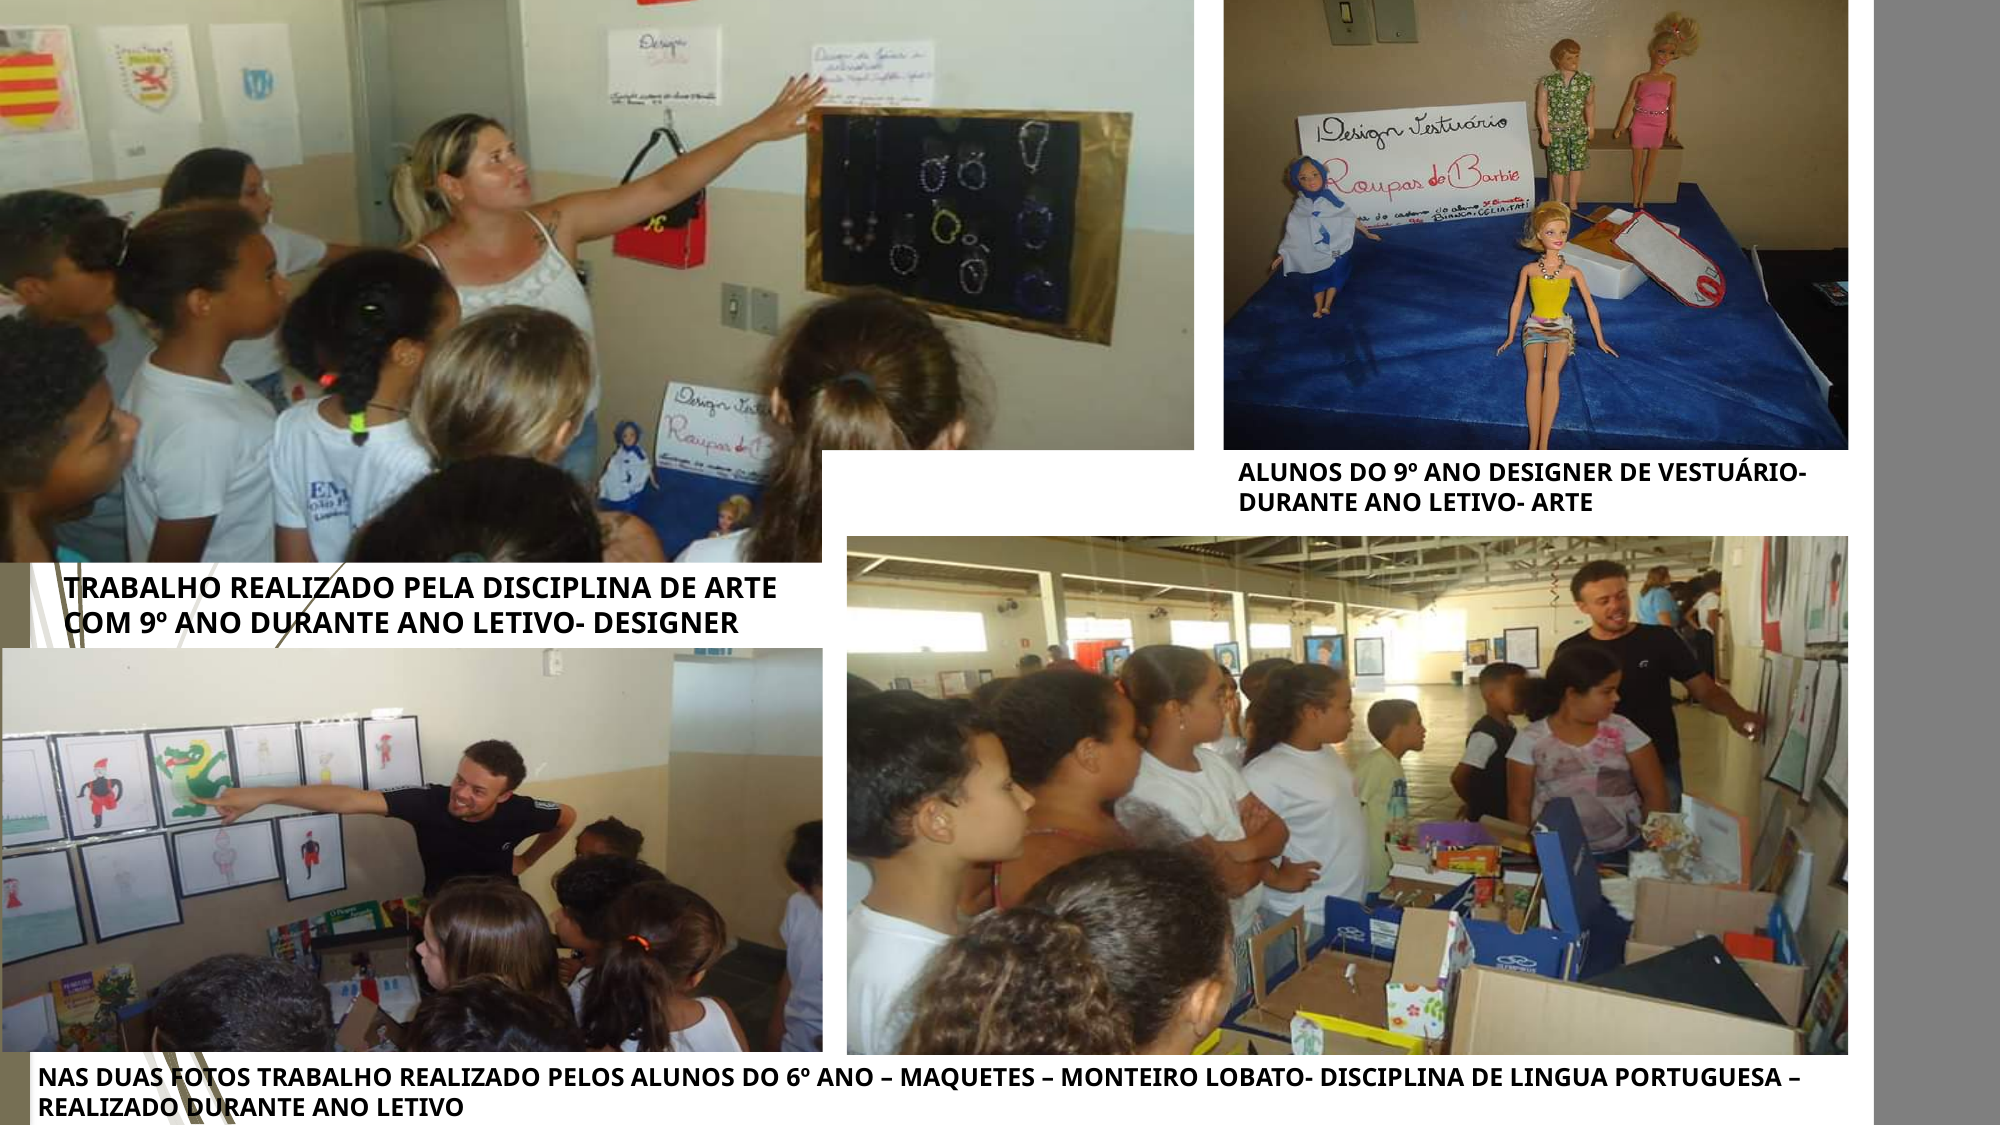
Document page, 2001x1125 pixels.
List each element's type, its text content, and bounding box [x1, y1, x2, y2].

text_box TRABALHO REALIZADO PELA DISCIPLINA DE ARTE COM 9º ANO DURANTE ANO LETIVO- DESIGNER [48, 571, 823, 647]
text_box [1873, 0, 2000, 1125]
text_box NAS DUAS FOTOS TRABALHO REALIZADO PELOS ALUNOS DO 6º ANO – MAQUETES – MONTEIRO LOBATO- DISCIPLINA DE LINGUA PORTUGUESA – REALIZADO DURANTE ANO LETIVO [23, 1054, 1874, 1125]
picture [1, 647, 823, 1052]
picture [0, 0, 1849, 1055]
picture [1223, 0, 1849, 450]
text_box ALUNOS DO 9º ANO DESIGNER DE VESTUÁRIO- DURANTE ANO LETIVO- ARTE [1223, 457, 1849, 525]
